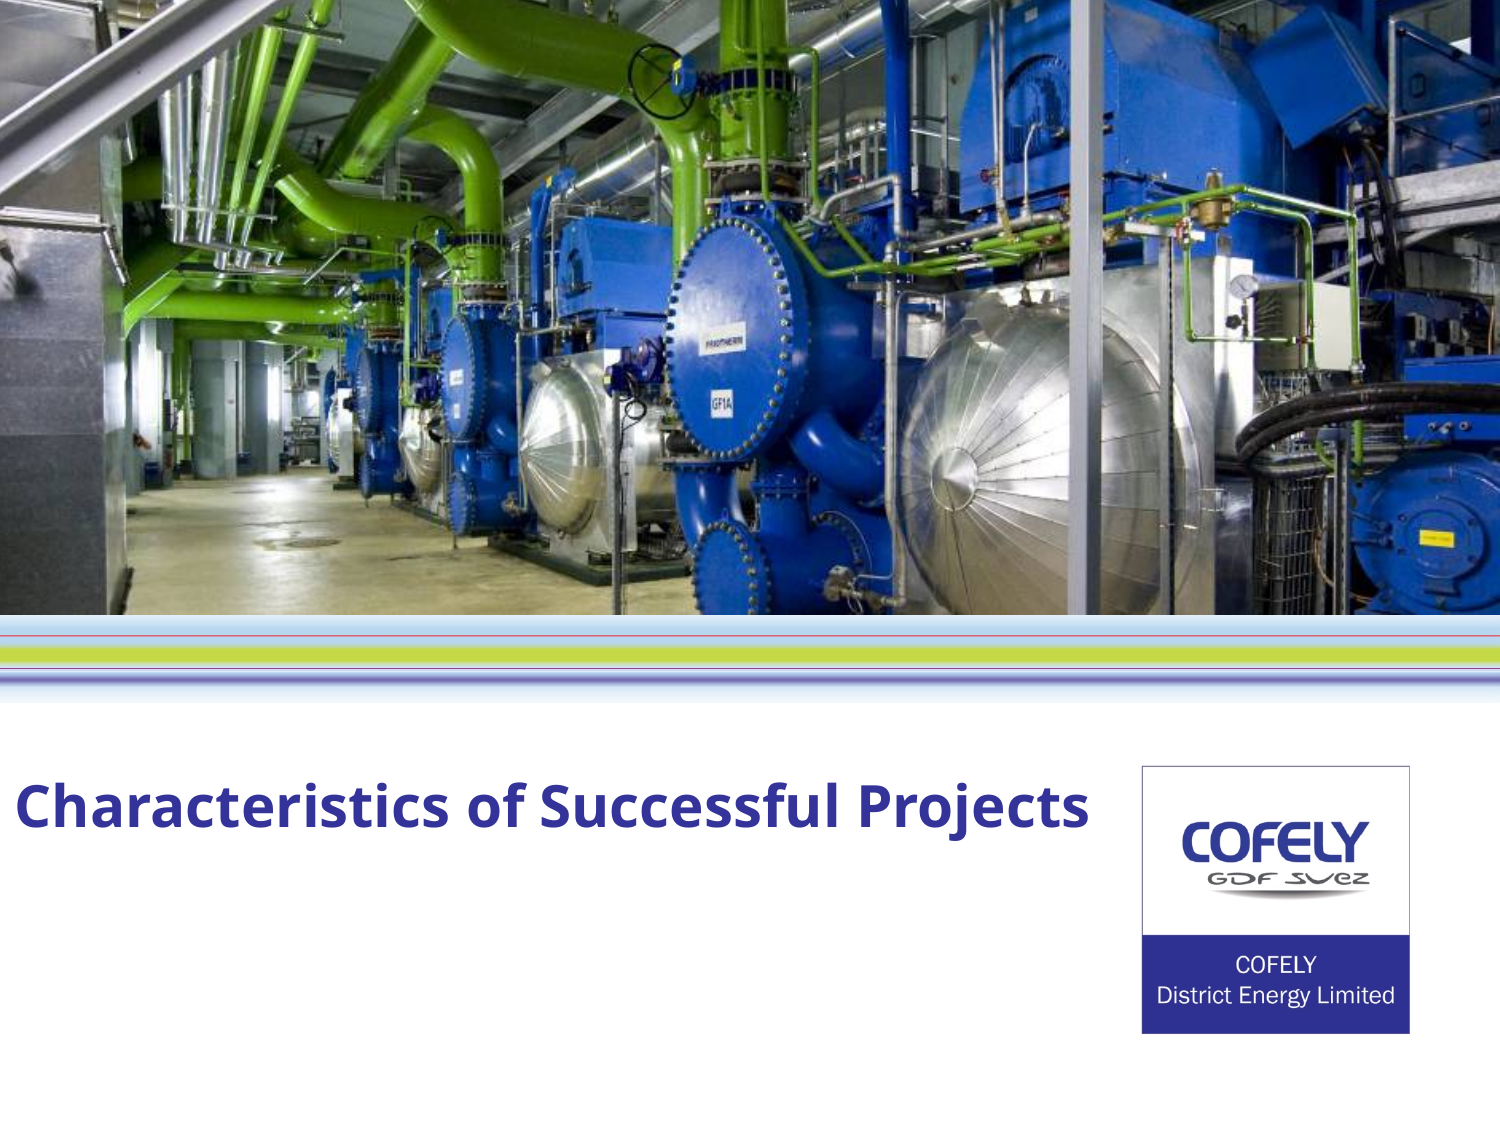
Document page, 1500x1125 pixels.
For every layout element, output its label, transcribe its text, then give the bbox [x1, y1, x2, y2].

text_box Characteristics of Successful Projects [0, 761, 1125, 847]
picture [0, 0, 1500, 703]
picture [1139, 763, 1412, 1035]
